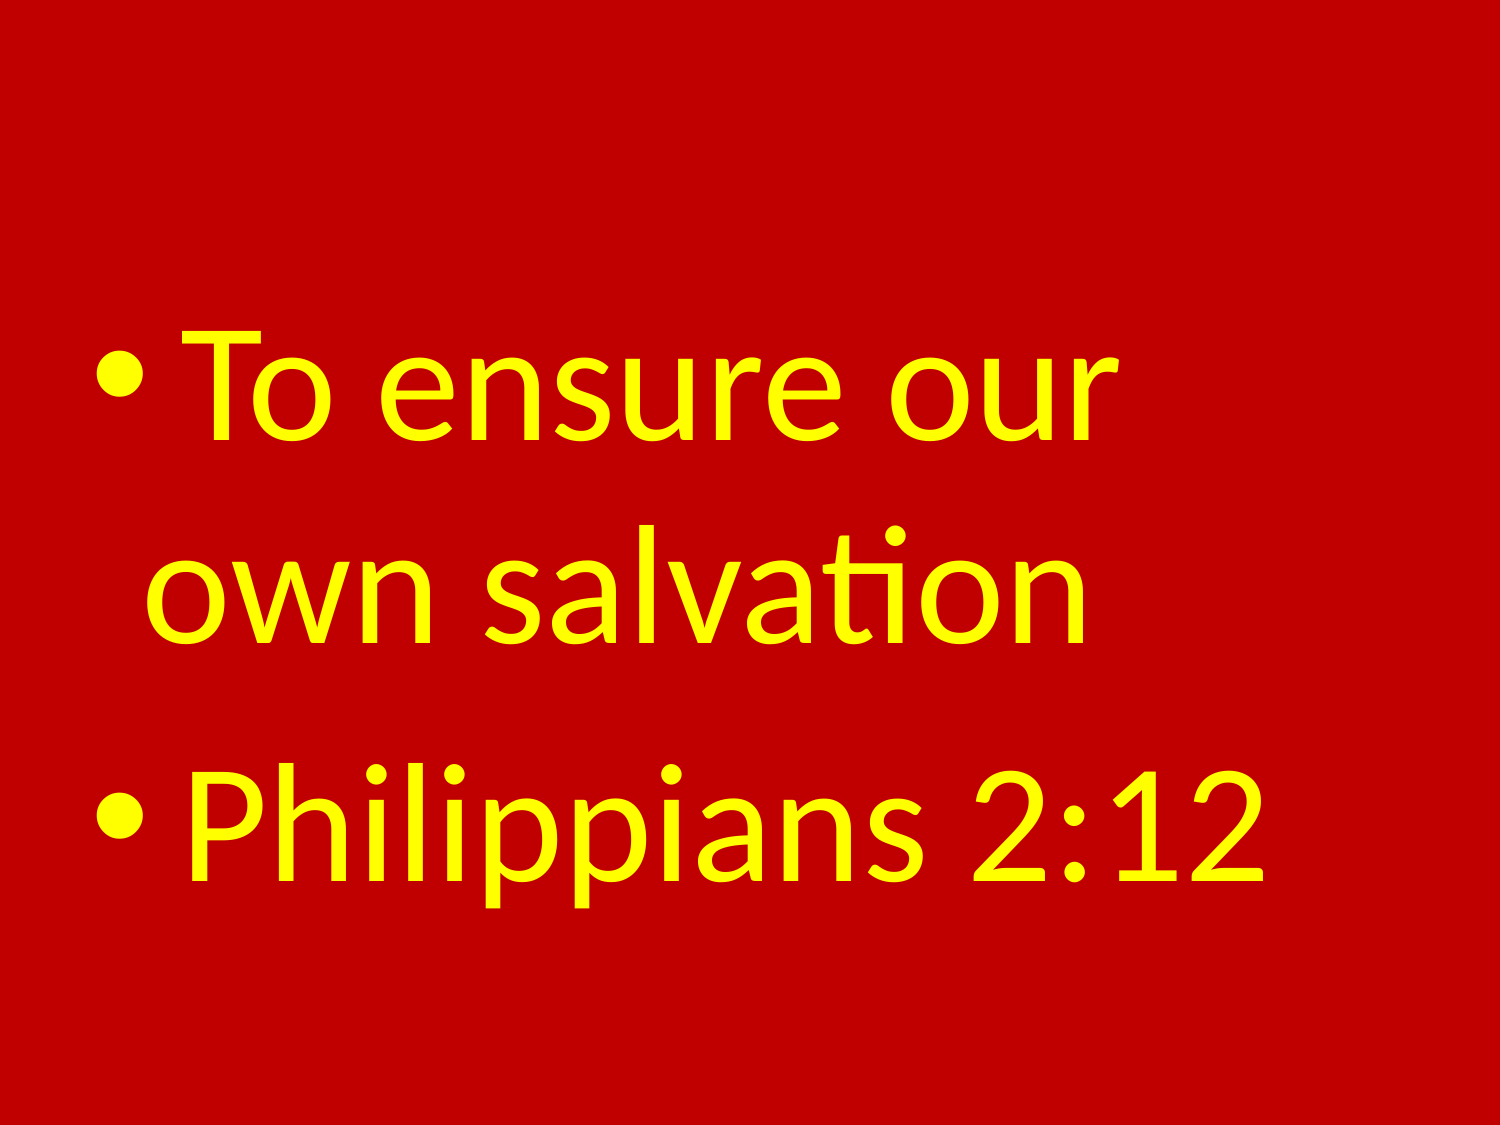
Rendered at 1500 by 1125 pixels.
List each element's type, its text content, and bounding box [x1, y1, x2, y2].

list To ensure our own salvation Philippians 2:12 [75, 262, 1425, 1005]
